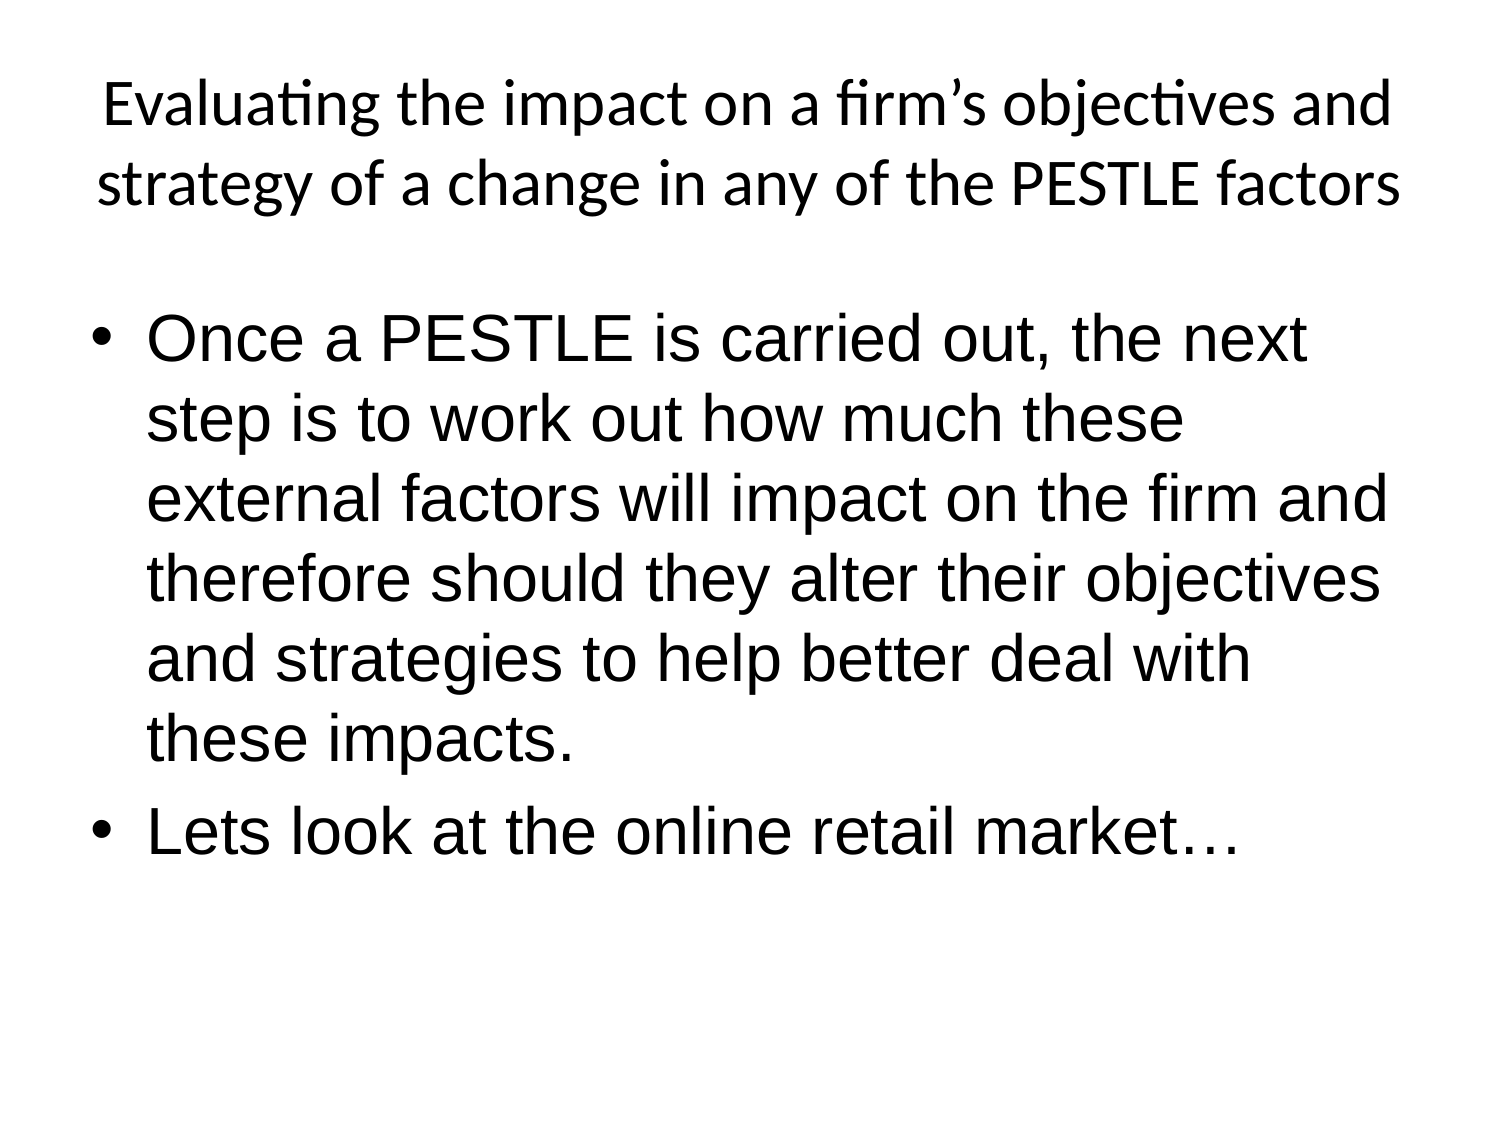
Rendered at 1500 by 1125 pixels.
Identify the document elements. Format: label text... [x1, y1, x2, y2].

title Evaluating the impact on a firm’s objectives and strategy of a change in any of the PESTLE factors [75, 45, 1425, 233]
list Once a PESTLE is carried out, the next step is to work out how much these external factors will impact on the firm and therefore should they alter their objectives and strategies to help better deal with these impacts. Lets look at the online retail market… [75, 287, 1425, 1030]
